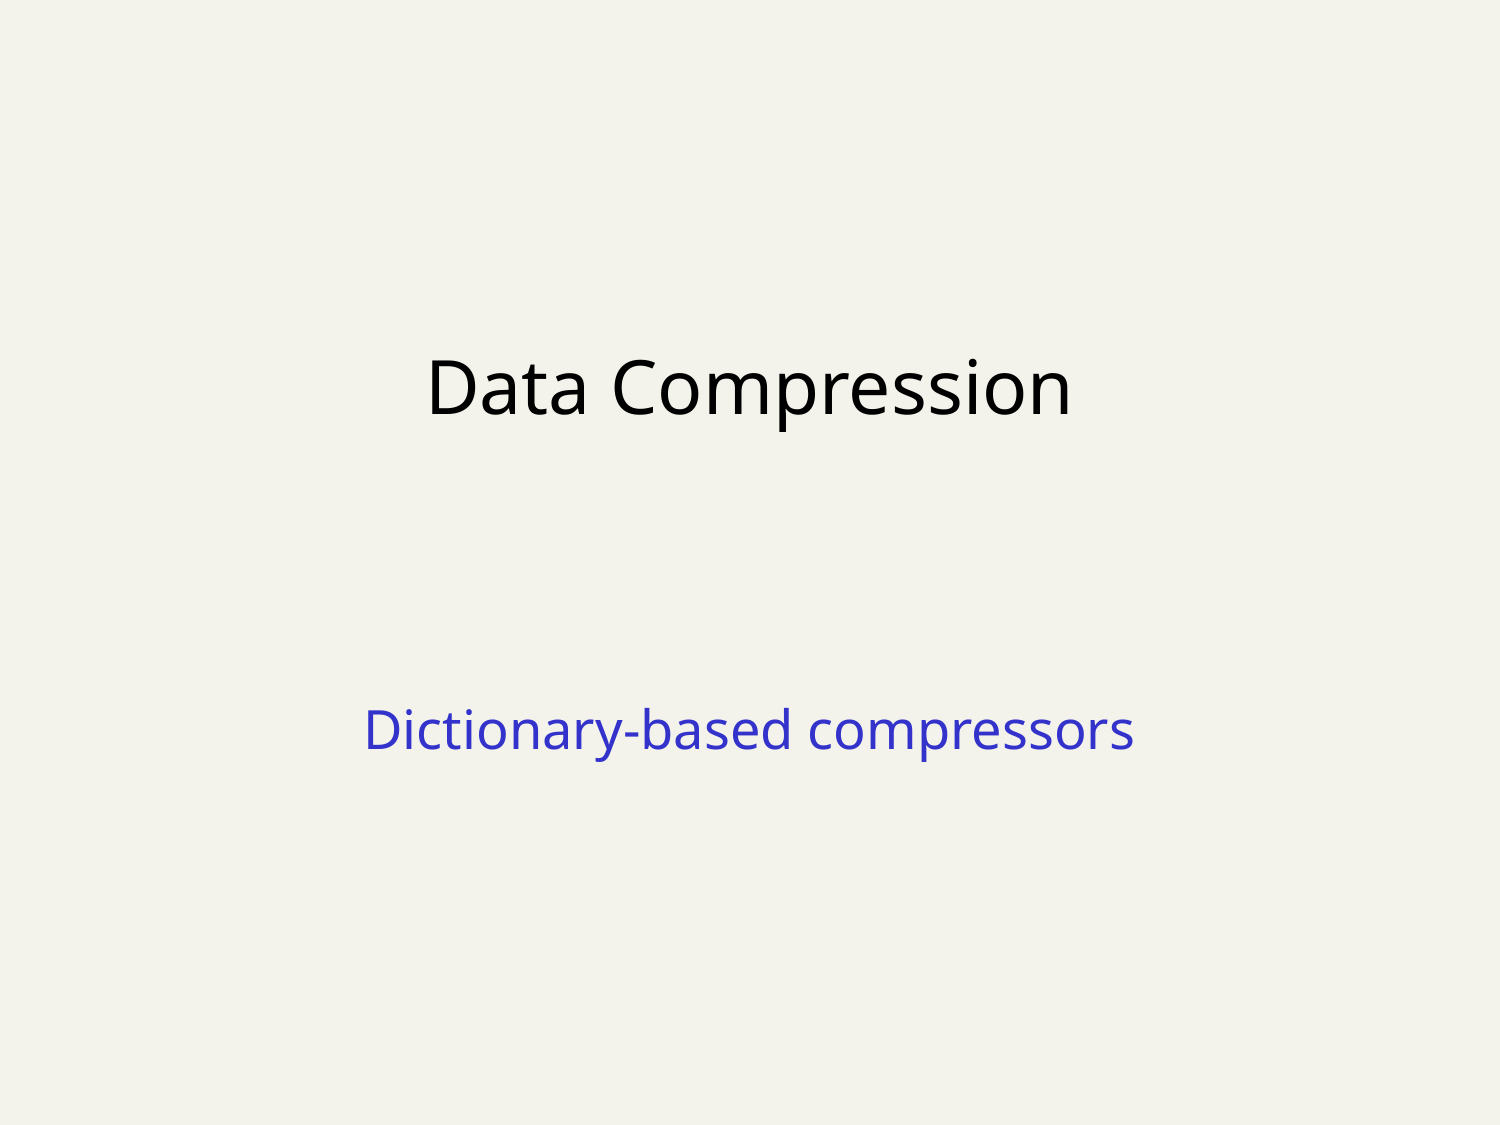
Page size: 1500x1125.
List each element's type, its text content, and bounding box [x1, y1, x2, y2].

subtitle Dictionary-based compressors [224, 687, 1276, 976]
title Data Compression [112, 249, 1388, 438]
